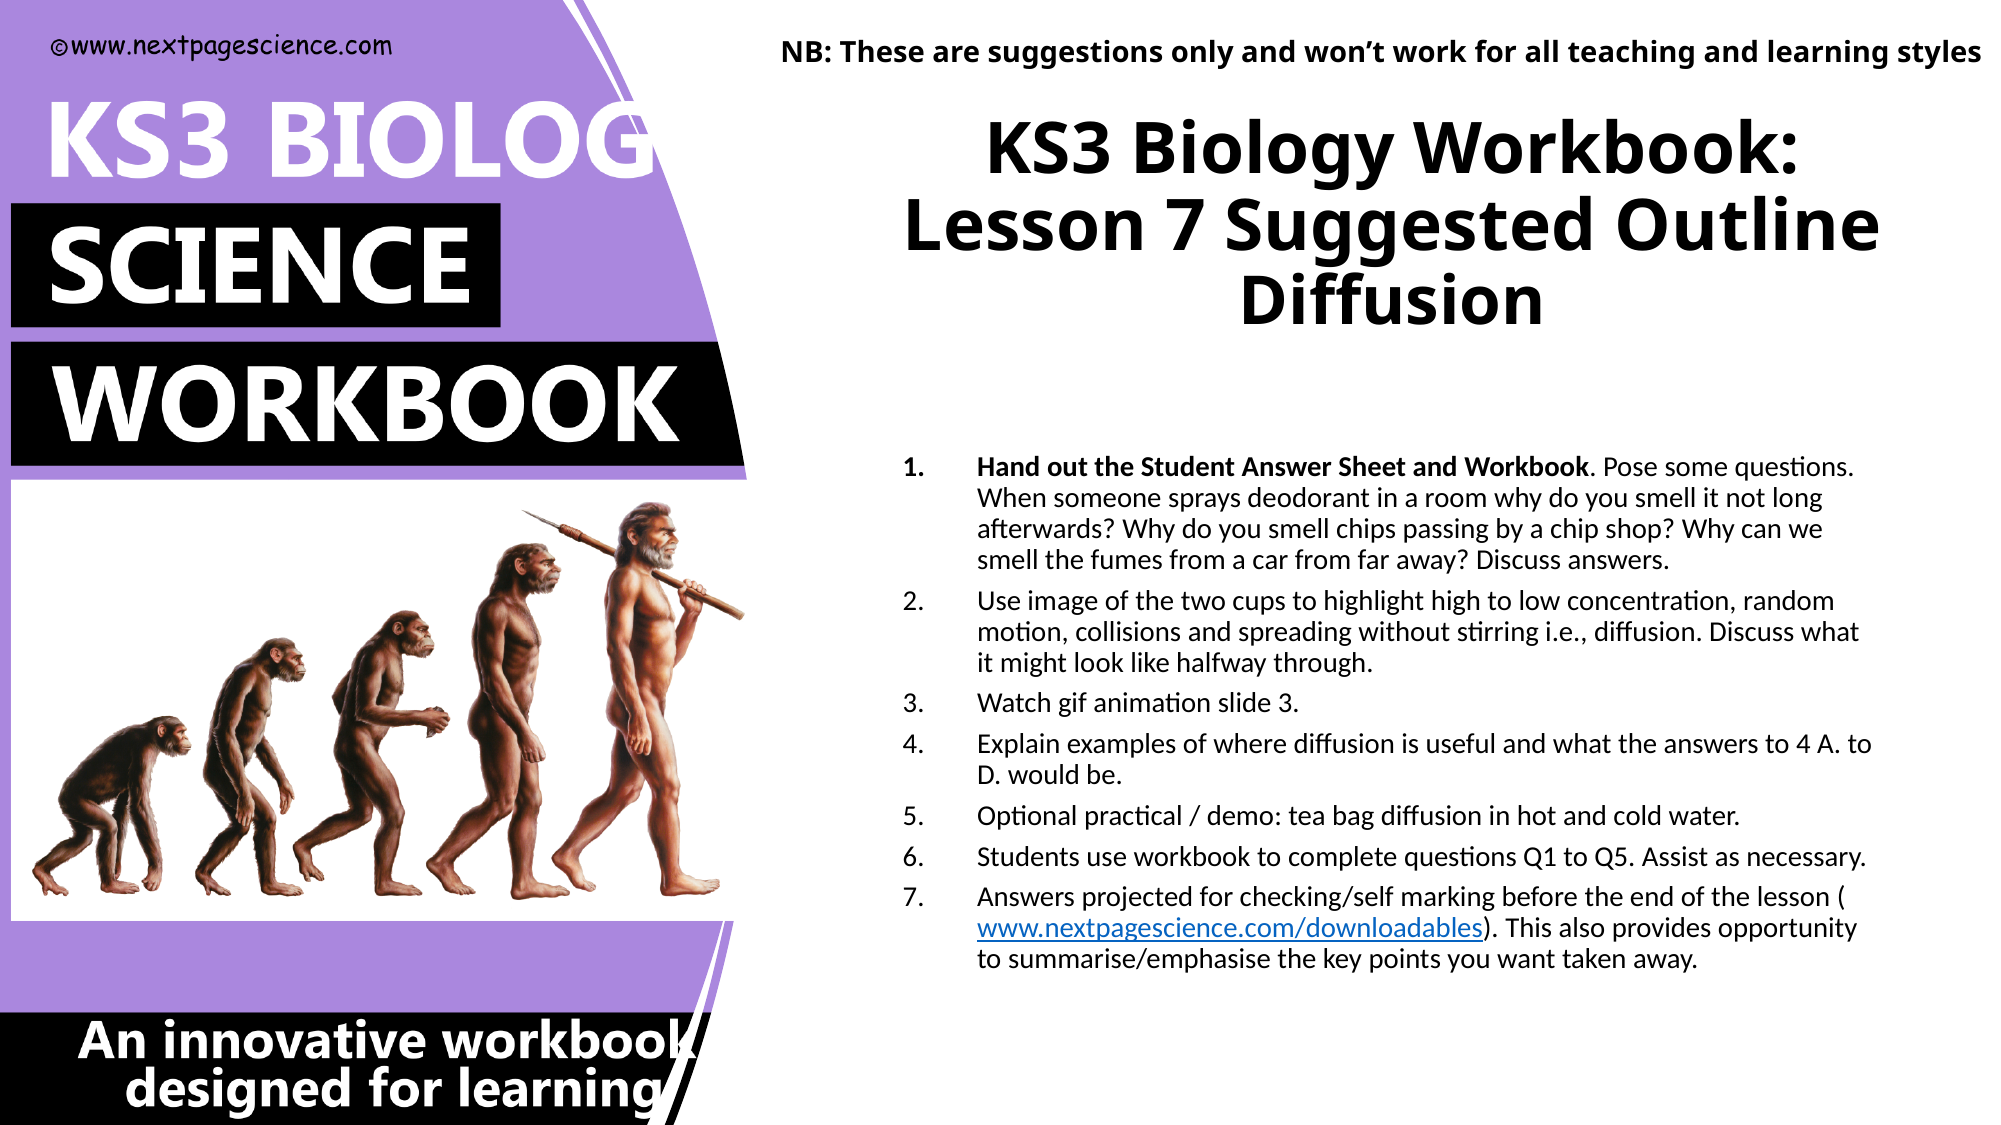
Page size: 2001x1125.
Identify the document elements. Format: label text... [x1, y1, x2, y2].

title KS3 Biology Workbook: Lesson 7 Suggested Outline Diffusion [869, 77, 1916, 347]
picture [0, 0, 764, 1125]
text_box NB: These are suggestions only and won’t work for all teaching and learning styles [764, 5, 2000, 77]
text_box Hand out the Student Answer Sheet and Workbook. Pose some questions. When someone sprays deodorant in a room why do you smell it not long afterwards? Why do you smell chips passing by a chip shop? Why can we smell the fumes from a car from far away? Discuss answers. Use image of the two cups to highlight high to low concentration, random motion, collisions and spreading without stirring i.e., diffusion. Discuss what it might look like halfway through. Watch gif animation slide 3. Explain examples of where diffusion is useful and what the answers to 4 A. to D. would be. Optional practical / demo: tea bag diffusion in hot and cold water. Students use workbook to complete questions Q1 to Q5. Assist as necessary. Answers projected for checking/self marking before the end of the lesson (www.nextpagescience.com/downloadables). This also provides opportunity to summarise/emphasise the key points you want taken away. [868, 443, 1895, 1016]
